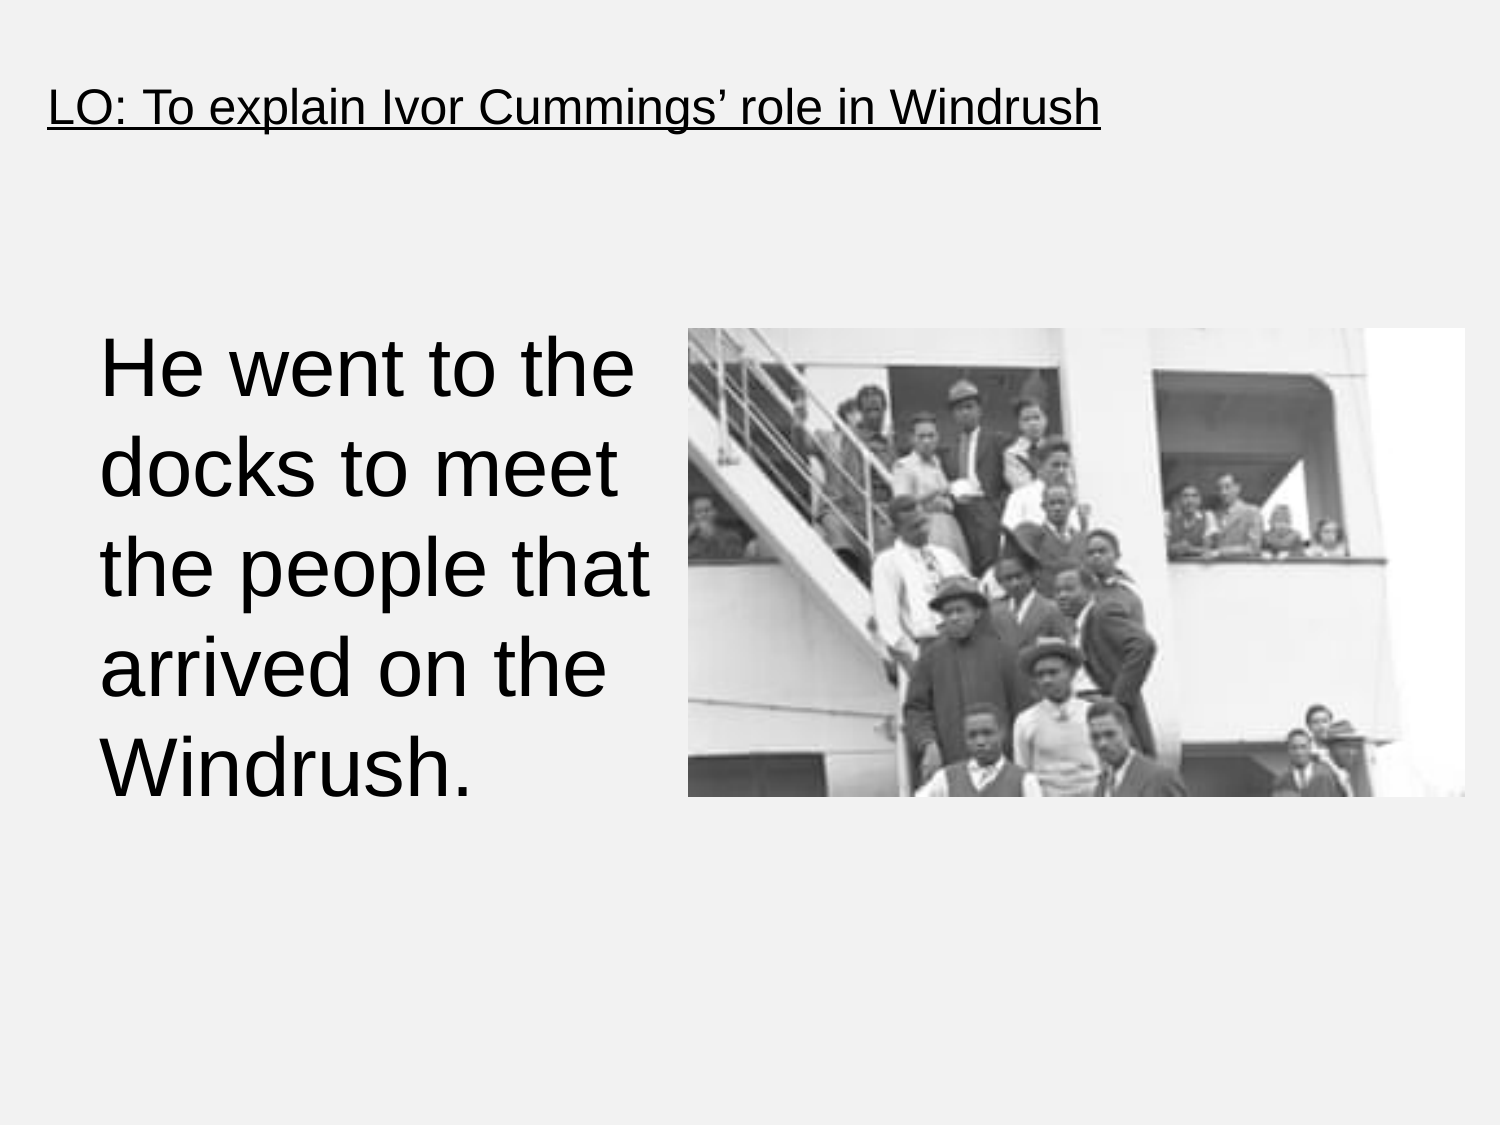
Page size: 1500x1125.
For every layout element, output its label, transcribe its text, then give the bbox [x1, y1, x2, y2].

picture [688, 327, 1465, 797]
text_box He went to the docks to meet the people that arrived on the Windrush. [85, 305, 676, 821]
text_box LO: To explain Ivor Cummings’ role in Windrush [32, 66, 1117, 142]
